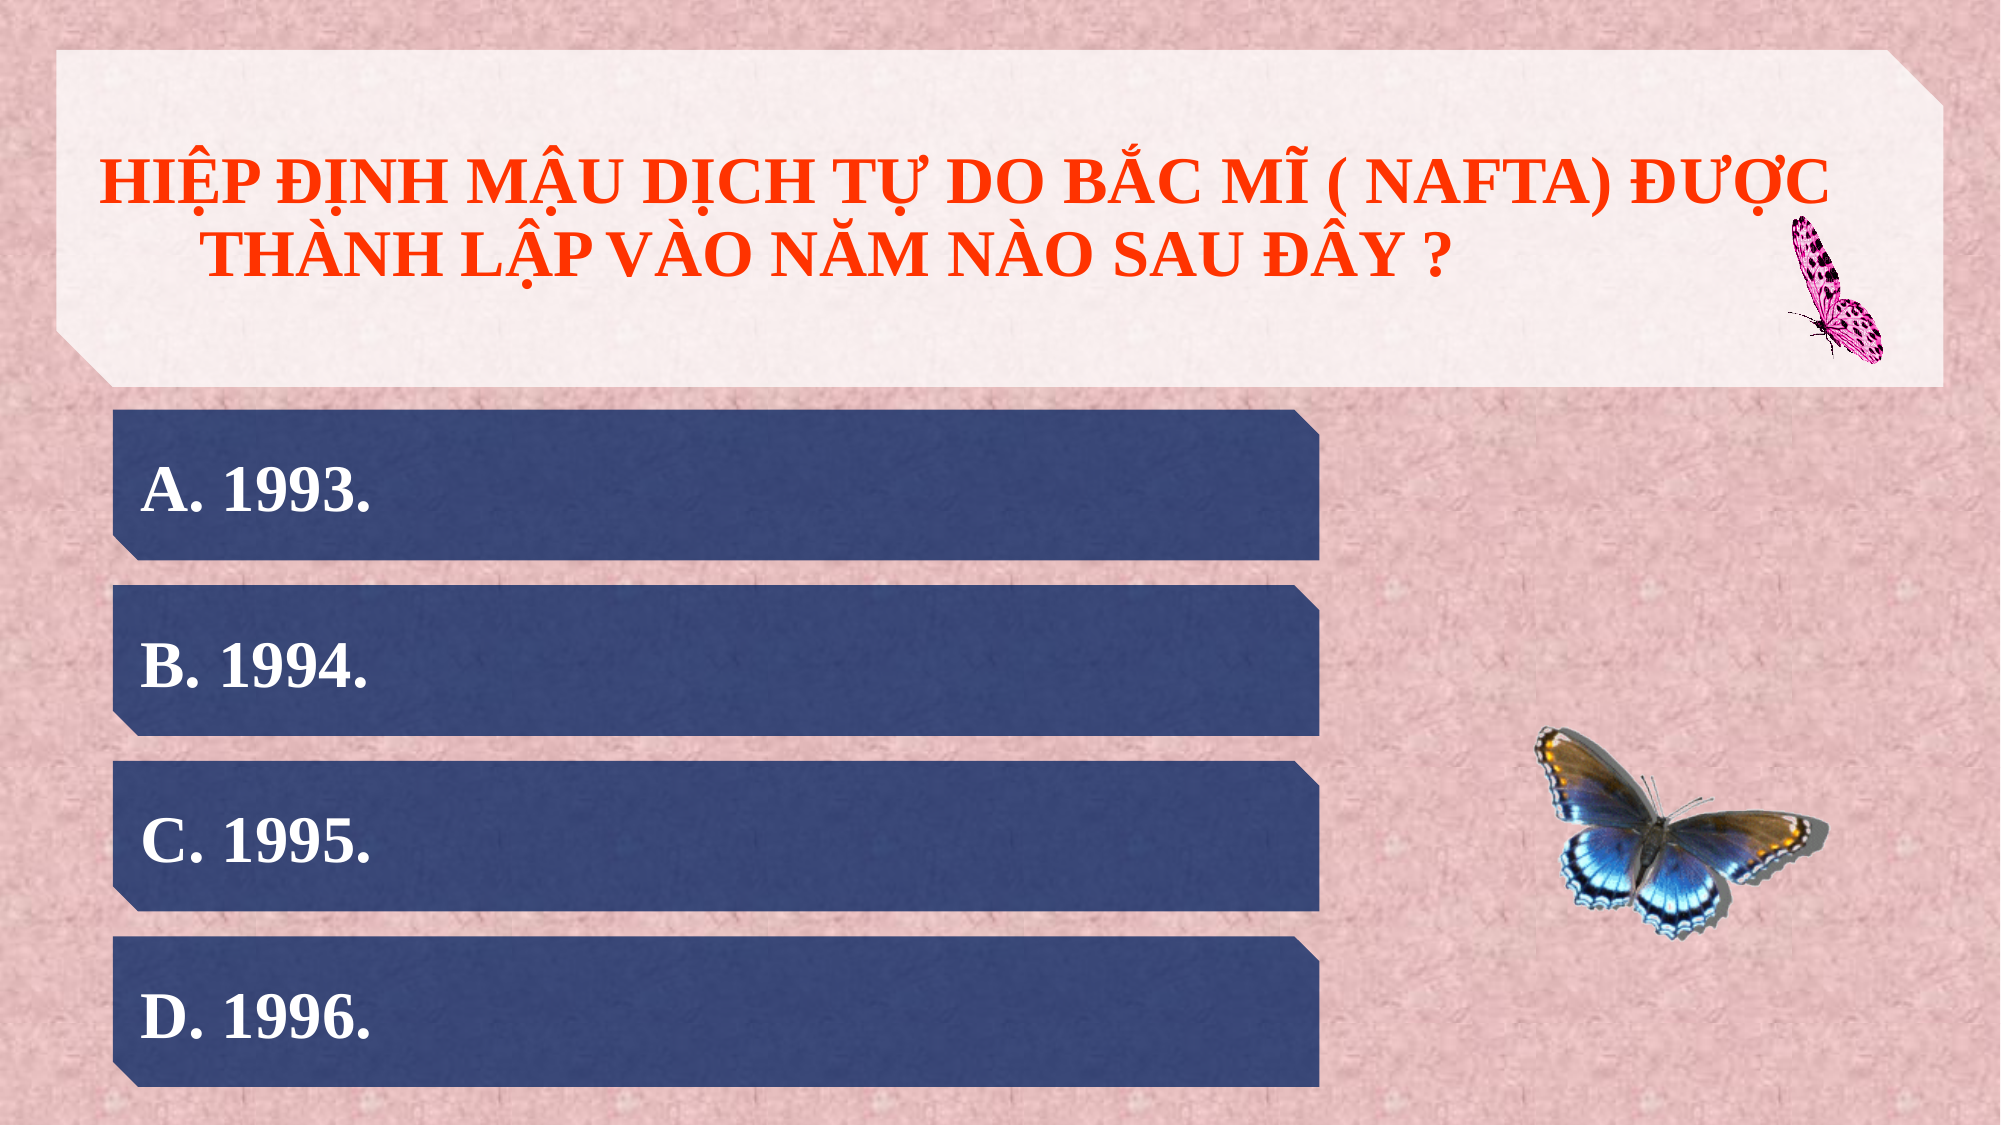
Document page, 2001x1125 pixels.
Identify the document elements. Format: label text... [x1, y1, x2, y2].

text_box B. 1994. [111, 584, 1321, 737]
text_box D. 1996. [111, 935, 1321, 1089]
text_box A. 1993. [111, 408, 1321, 562]
text_box HIỆP ĐỊNH MẬU DỊCH TỰ DO BẮC MĨ ( NAFTA) ĐƯỢC THÀNH LẬP VÀO NĂM NÀO SAU ĐÂY ? [55, 48, 1945, 388]
text_box C. 1995. [111, 759, 1321, 913]
picture [0, 0, 2001, 1125]
